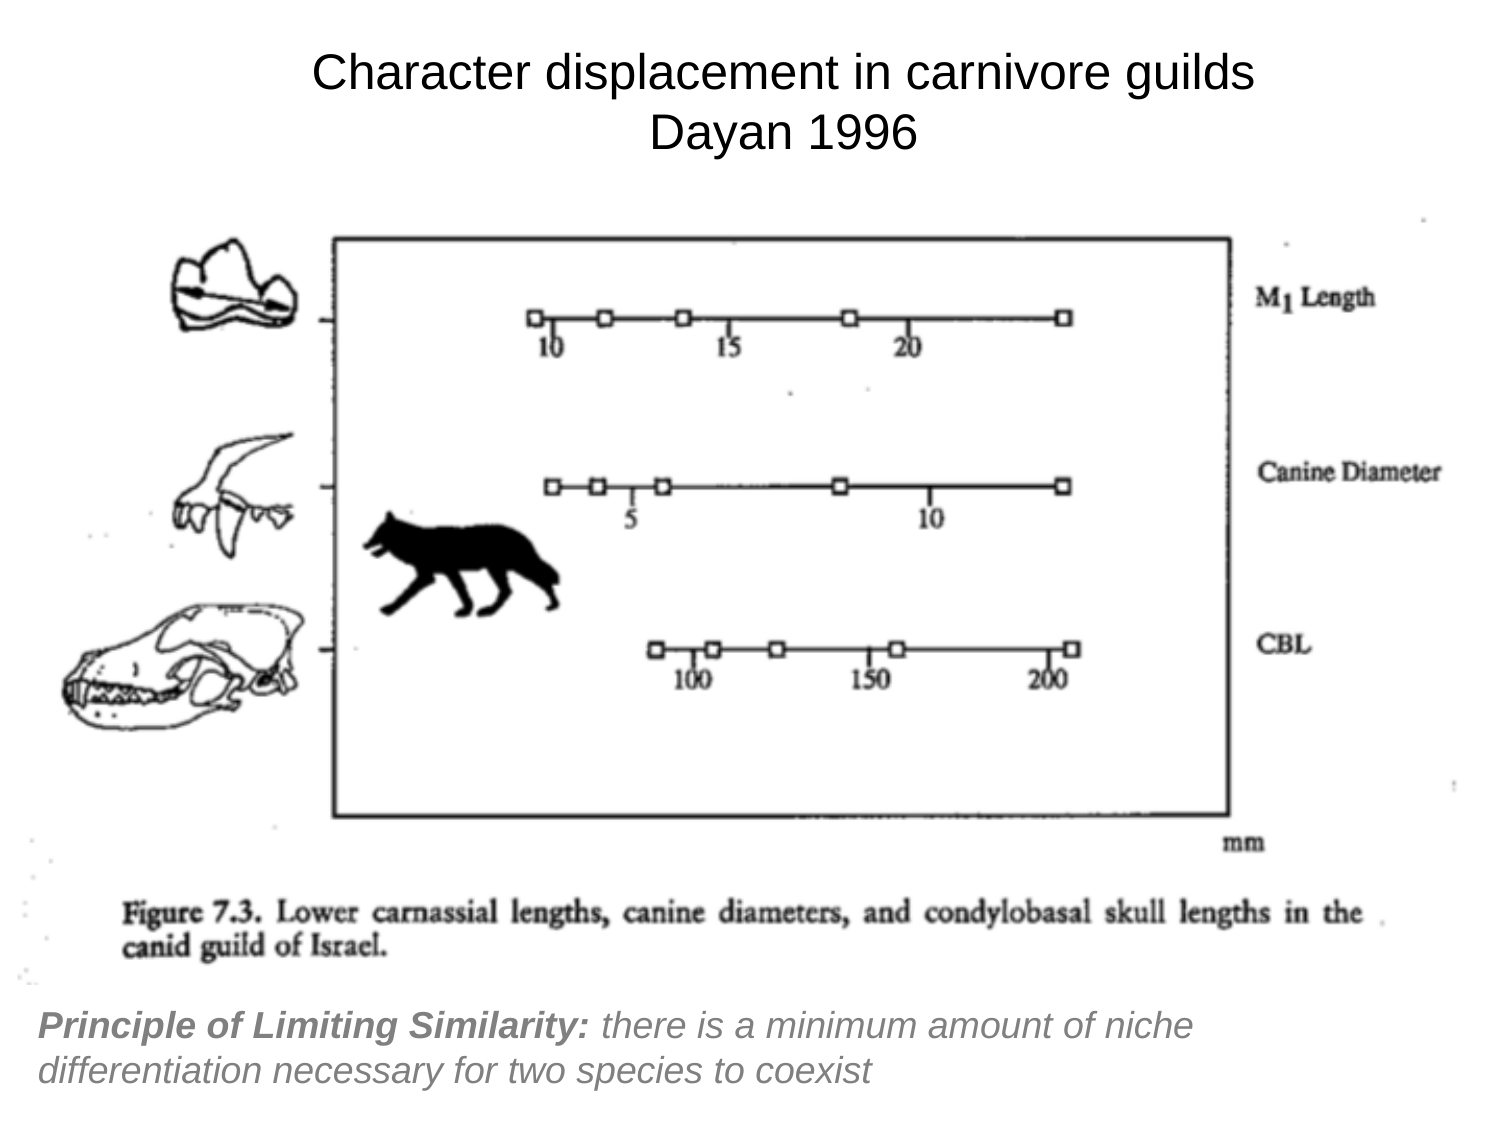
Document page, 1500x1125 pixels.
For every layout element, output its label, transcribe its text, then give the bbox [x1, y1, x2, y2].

text_box Principle of Limiting Similarity: there is a minimum amount of niche differentiation necessary for two species to coexist [23, 993, 1277, 1099]
text_box Character displacement in carnivore guilds Dayan 1996 [296, 31, 1271, 167]
picture [12, 202, 1476, 985]
